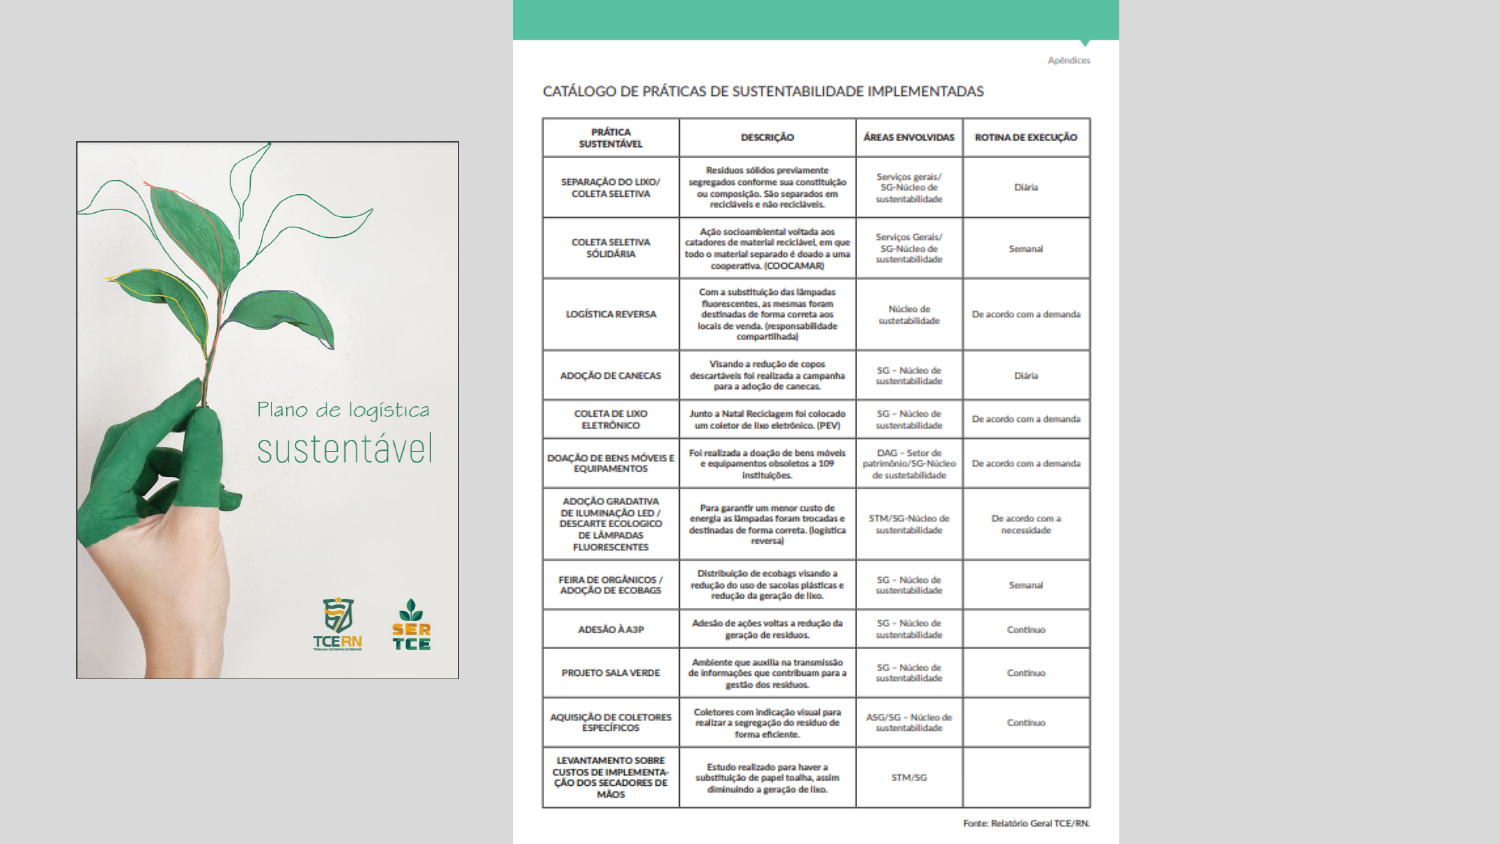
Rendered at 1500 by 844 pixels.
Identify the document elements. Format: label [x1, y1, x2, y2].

picture [76, 141, 459, 680]
picture [512, 0, 1120, 844]
